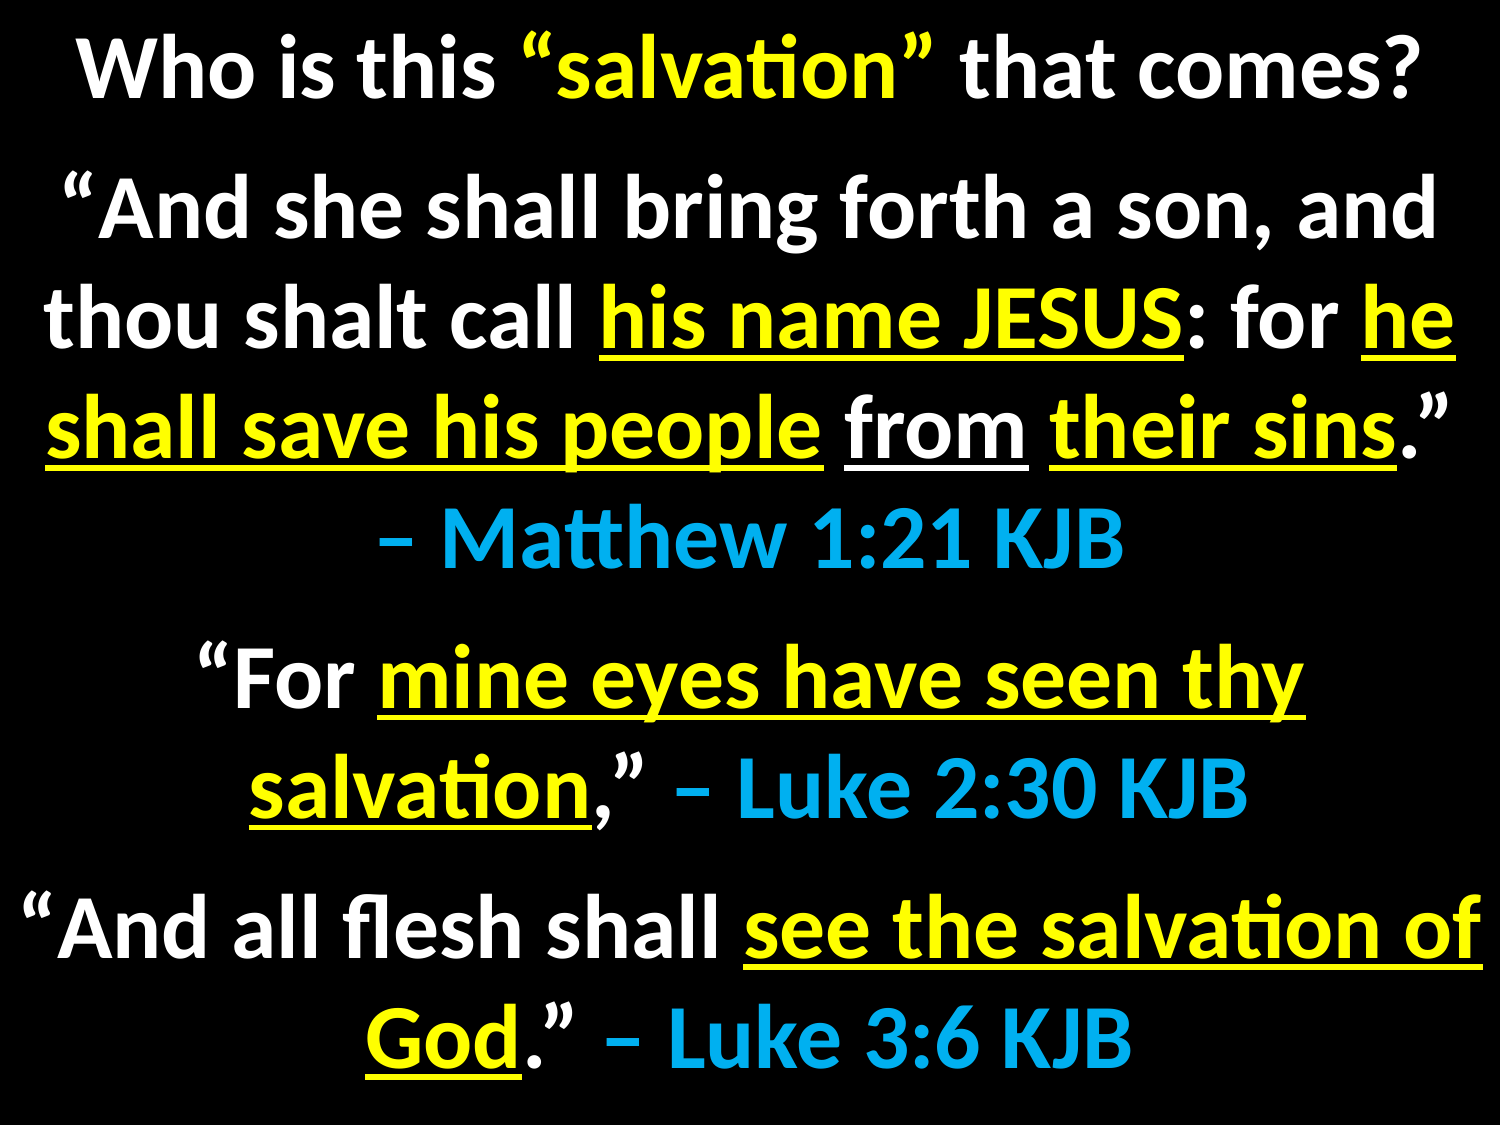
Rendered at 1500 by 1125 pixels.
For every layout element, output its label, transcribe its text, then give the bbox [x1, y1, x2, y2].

text_box Who is this “salvation” that comes? “And she shall bring forth a son, and thou shalt call his name JESUS: for he shall save his people from their sins.” – Matthew 1:21 KJB “For mine eyes have seen thy salvation,” – Luke 2:30 KJB “And all flesh shall see the salvation of God.” – Luke 3:6 KJB [0, 0, 1500, 1095]
